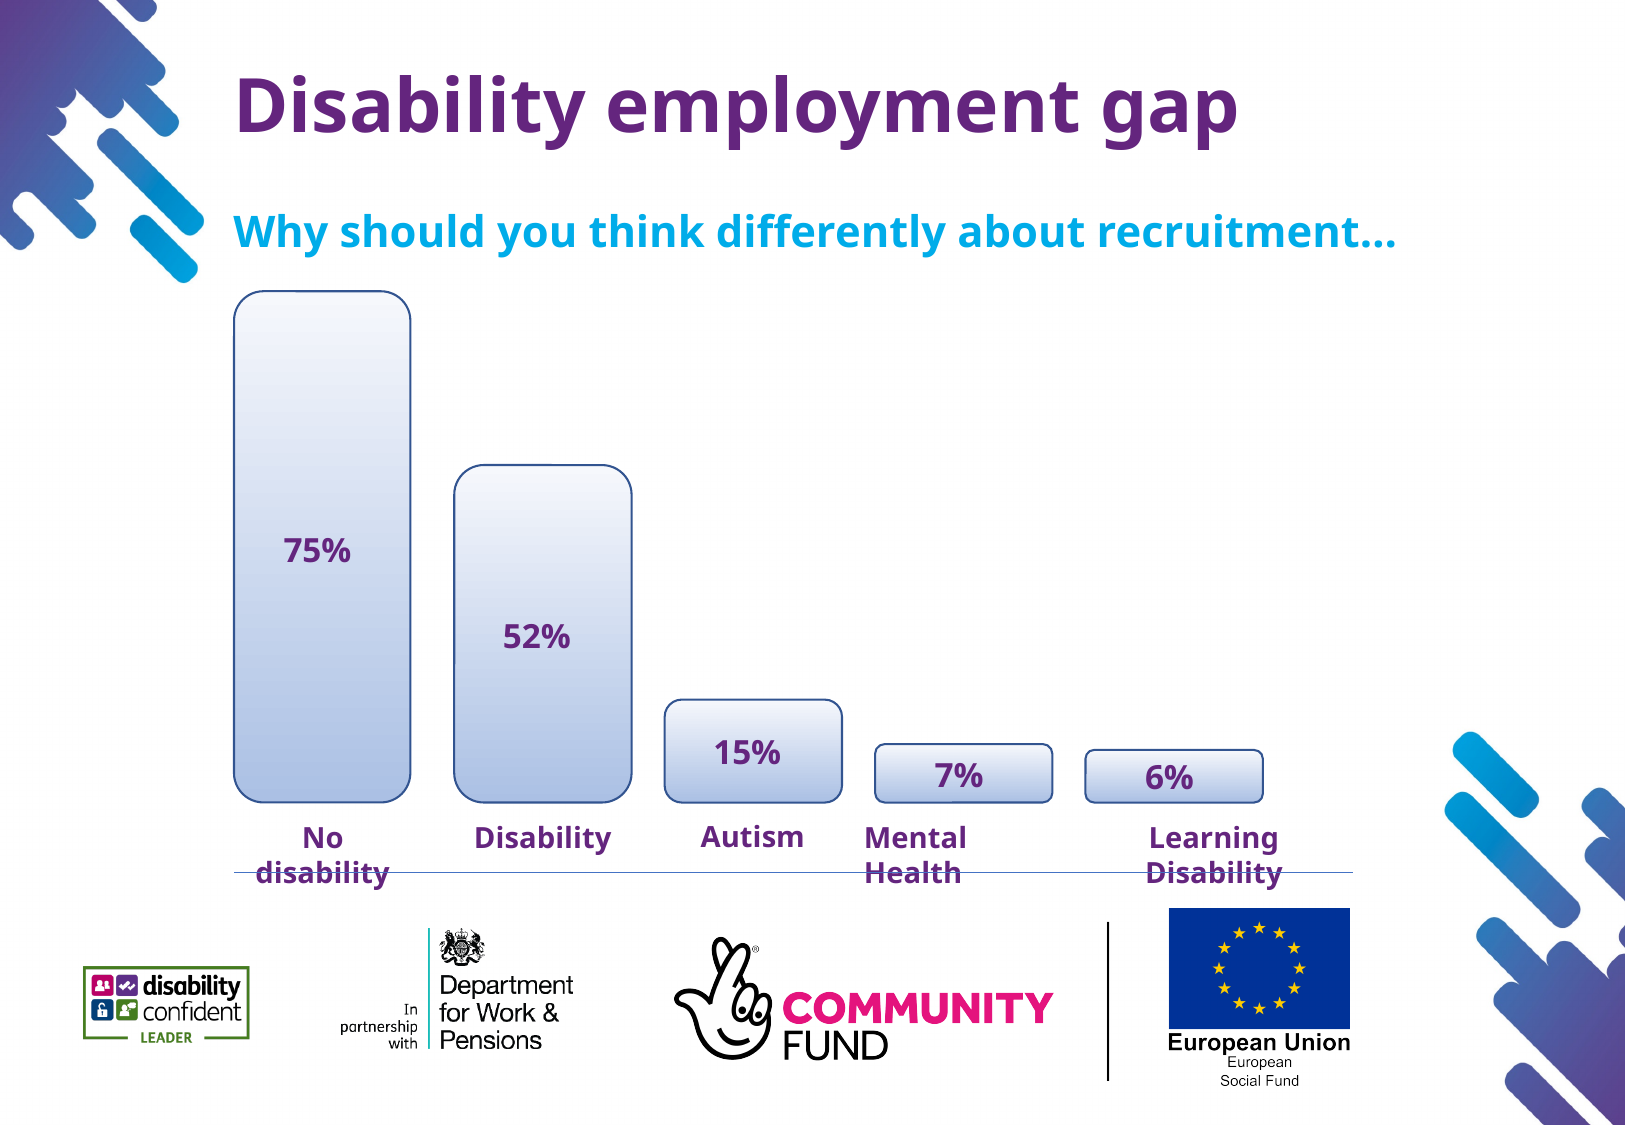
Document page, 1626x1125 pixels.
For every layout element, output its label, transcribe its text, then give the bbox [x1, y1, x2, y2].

title Disability employment gap [218, 60, 1427, 154]
picture [0, 0, 1625, 1125]
list Why should you think differently about recruitment… [218, 202, 1427, 276]
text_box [218, 291, 1361, 873]
